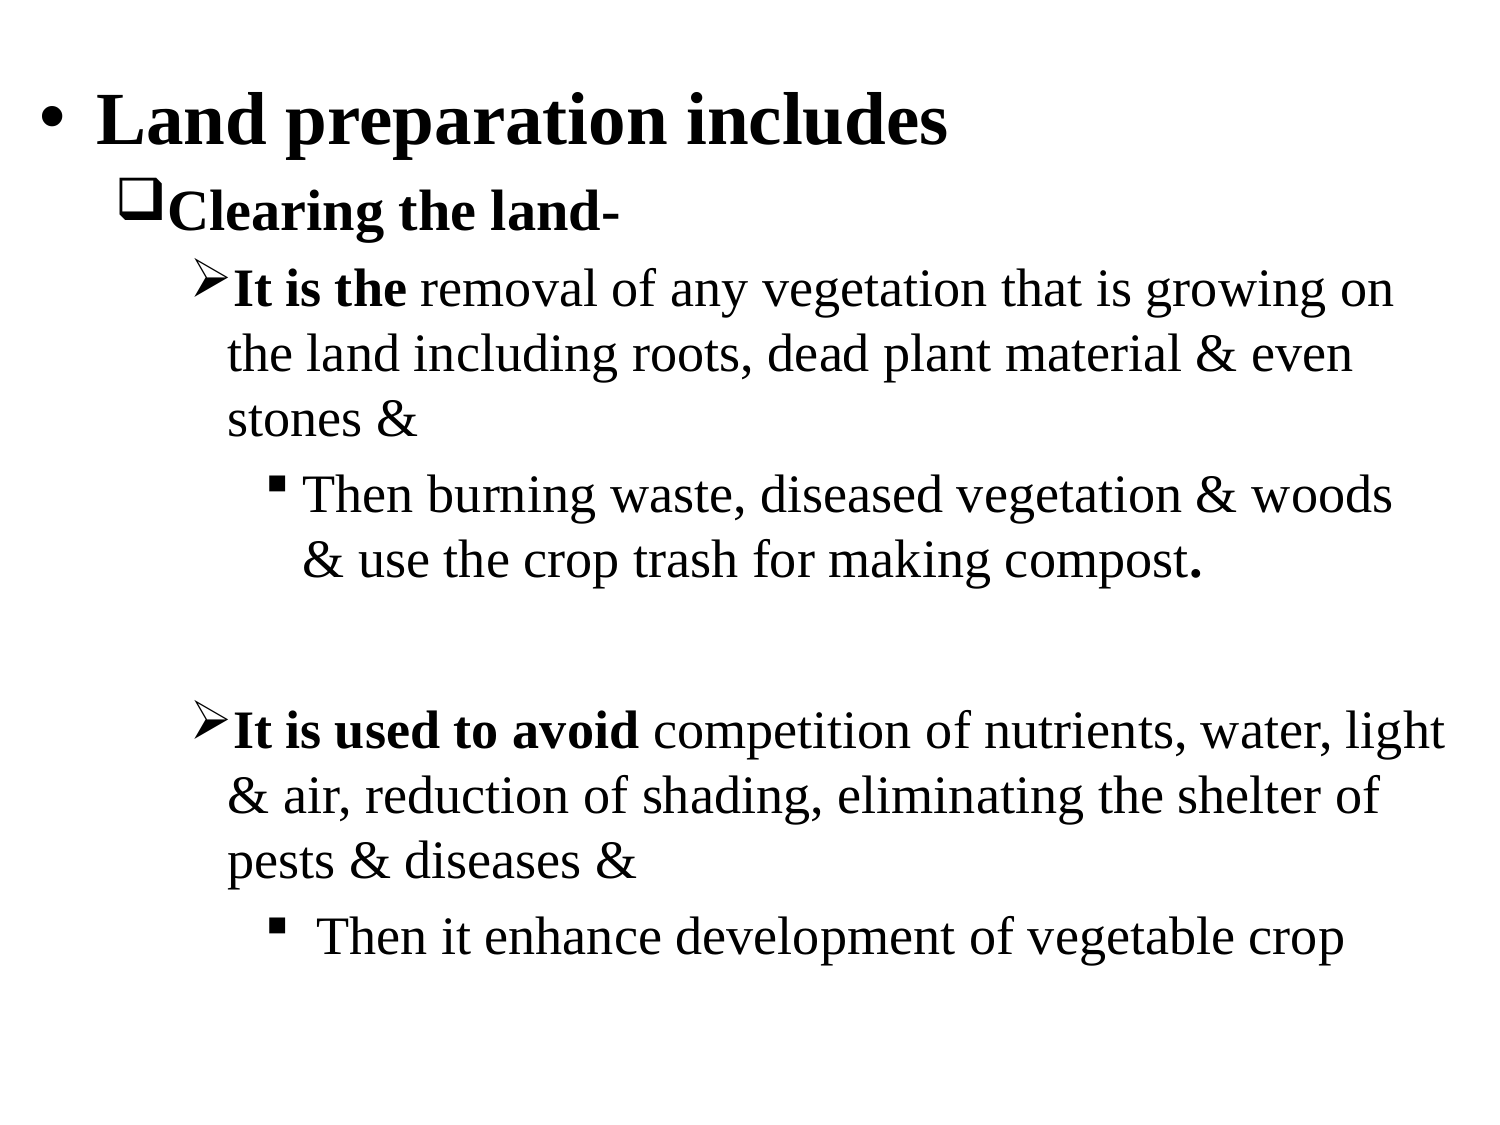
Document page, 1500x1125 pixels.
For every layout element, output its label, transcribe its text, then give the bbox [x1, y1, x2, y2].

list Land preparation includes Clearing the land- It is the removal of any vegetation that is growing on the land including roots, dead plant material & even stones & Then burning waste, diseased vegetation & woods & use the crop trash for making compost. It is used to avoid competition of nutrients, water, light & air, reduction of shading, eliminating the shelter of pests & diseases & Then it enhance development of vegetable crop [24, 62, 1463, 1125]
